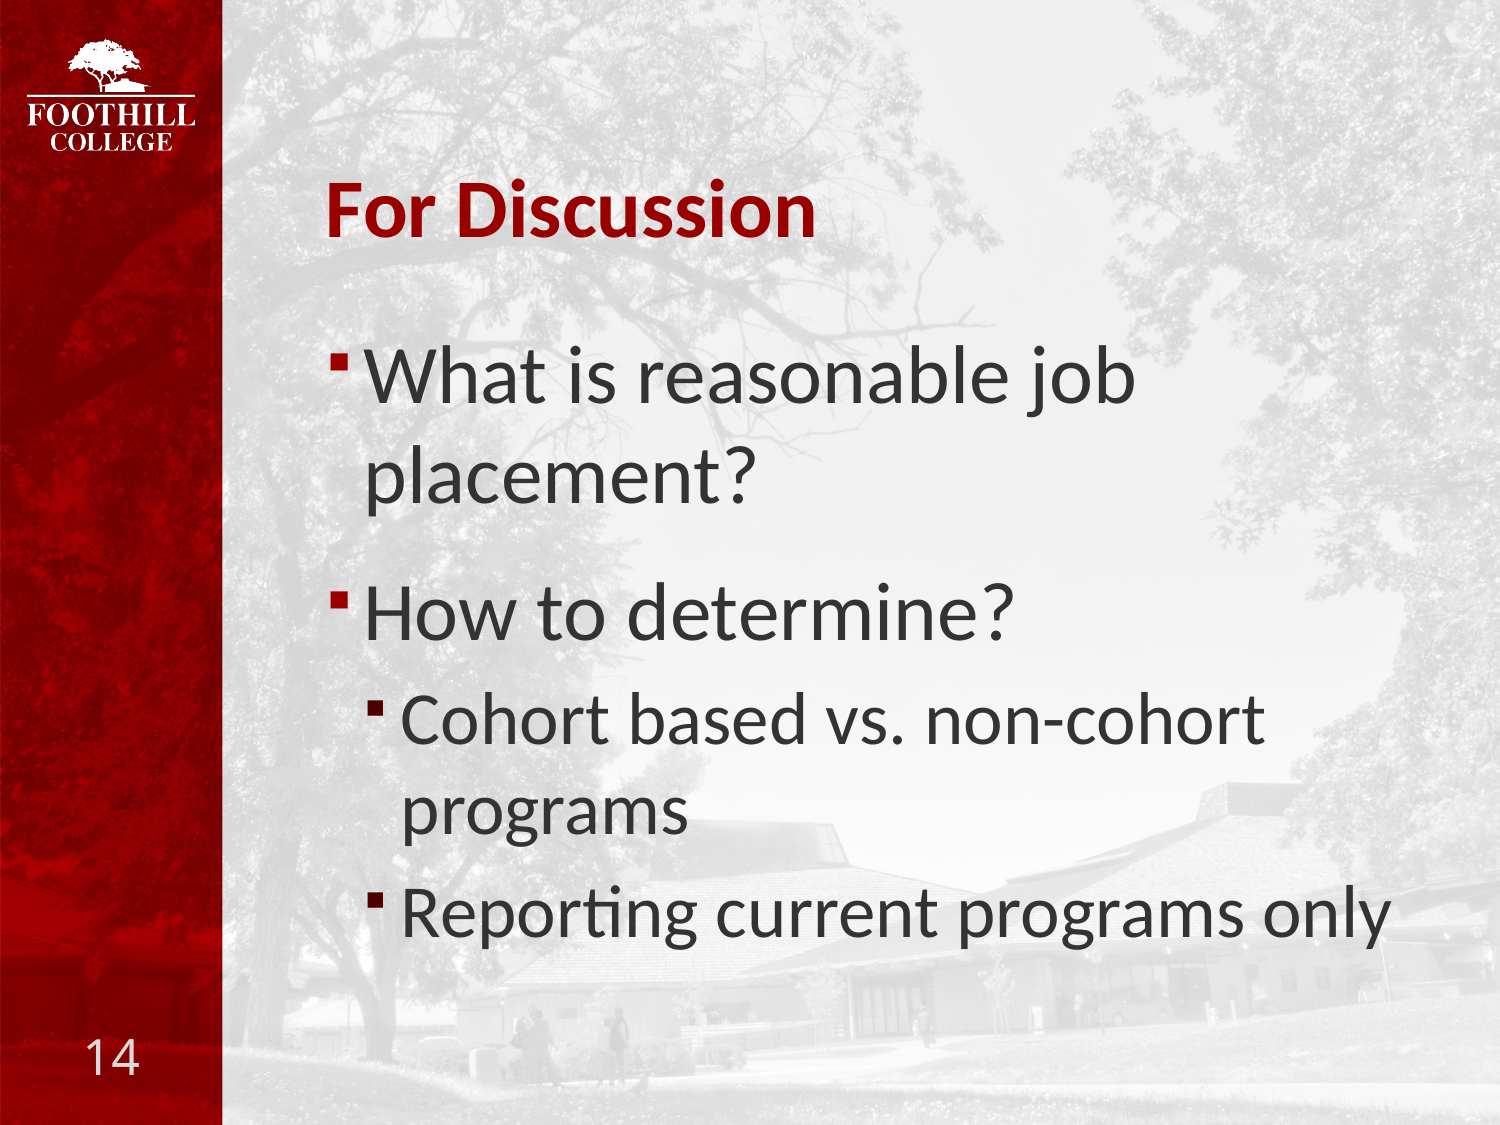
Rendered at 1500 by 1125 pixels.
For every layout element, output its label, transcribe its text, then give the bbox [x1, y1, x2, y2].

list What is reasonable job placement? How to determine? Cohort based vs. non-cohort programs Reporting current programs only [310, 312, 1422, 1044]
picture [0, 0, 1500, 1125]
title For Discussion [310, 55, 1422, 262]
